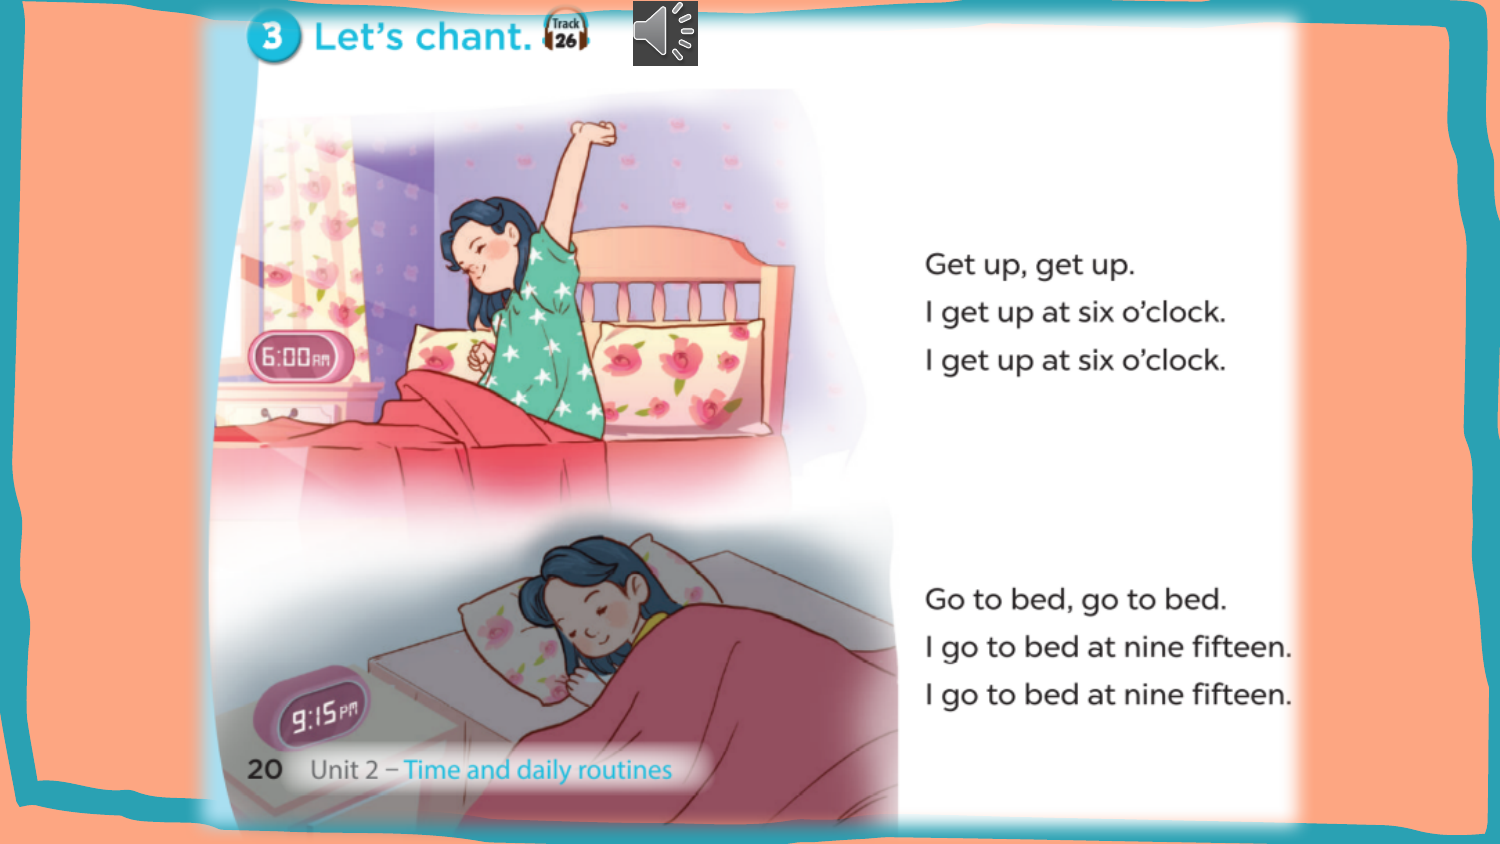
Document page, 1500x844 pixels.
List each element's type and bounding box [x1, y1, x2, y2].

picture [184, 0, 1316, 844]
